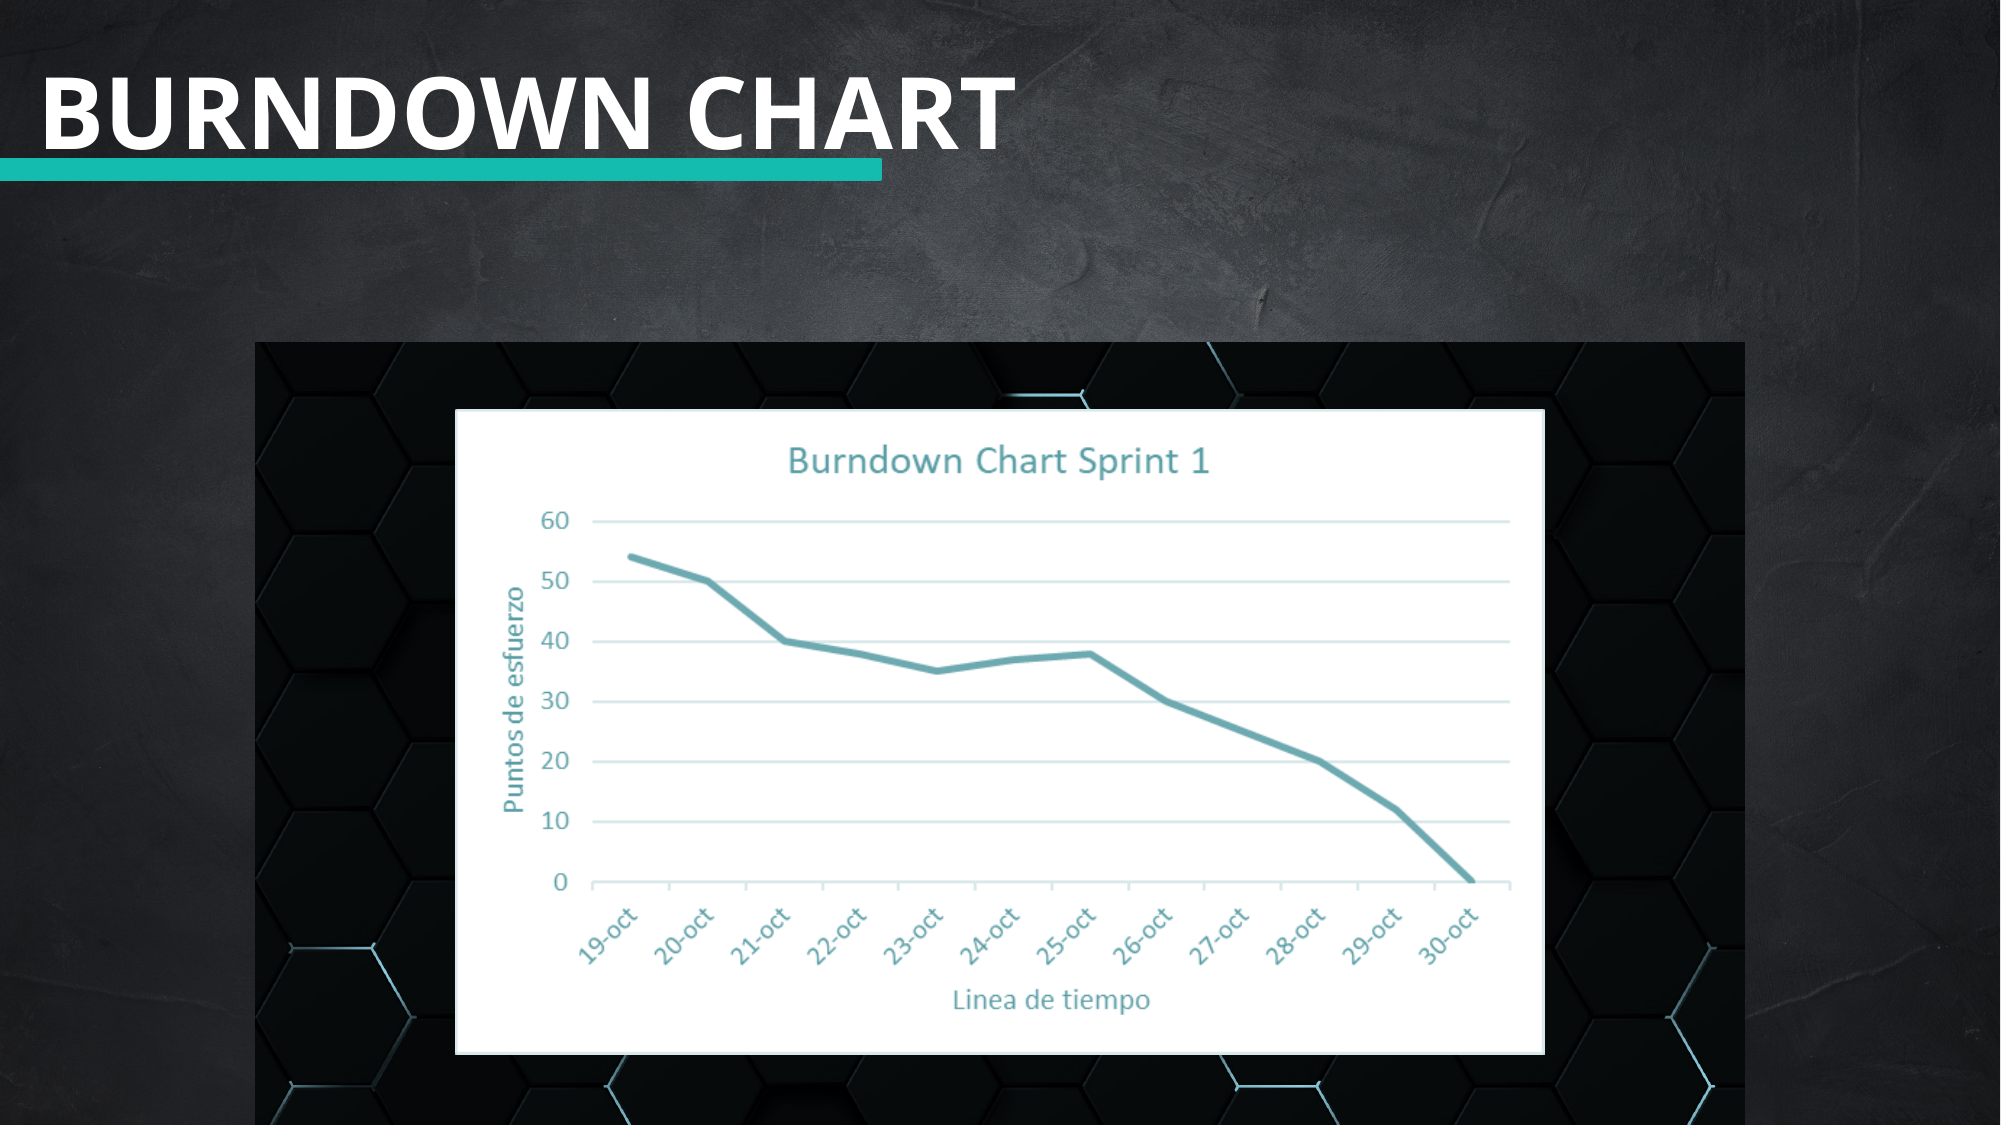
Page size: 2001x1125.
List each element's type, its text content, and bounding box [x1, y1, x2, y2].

picture [0, 0, 2001, 1125]
text_box [0, 158, 882, 181]
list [454, 409, 1545, 1055]
title BURNDOWN CHART [22, 34, 1565, 141]
